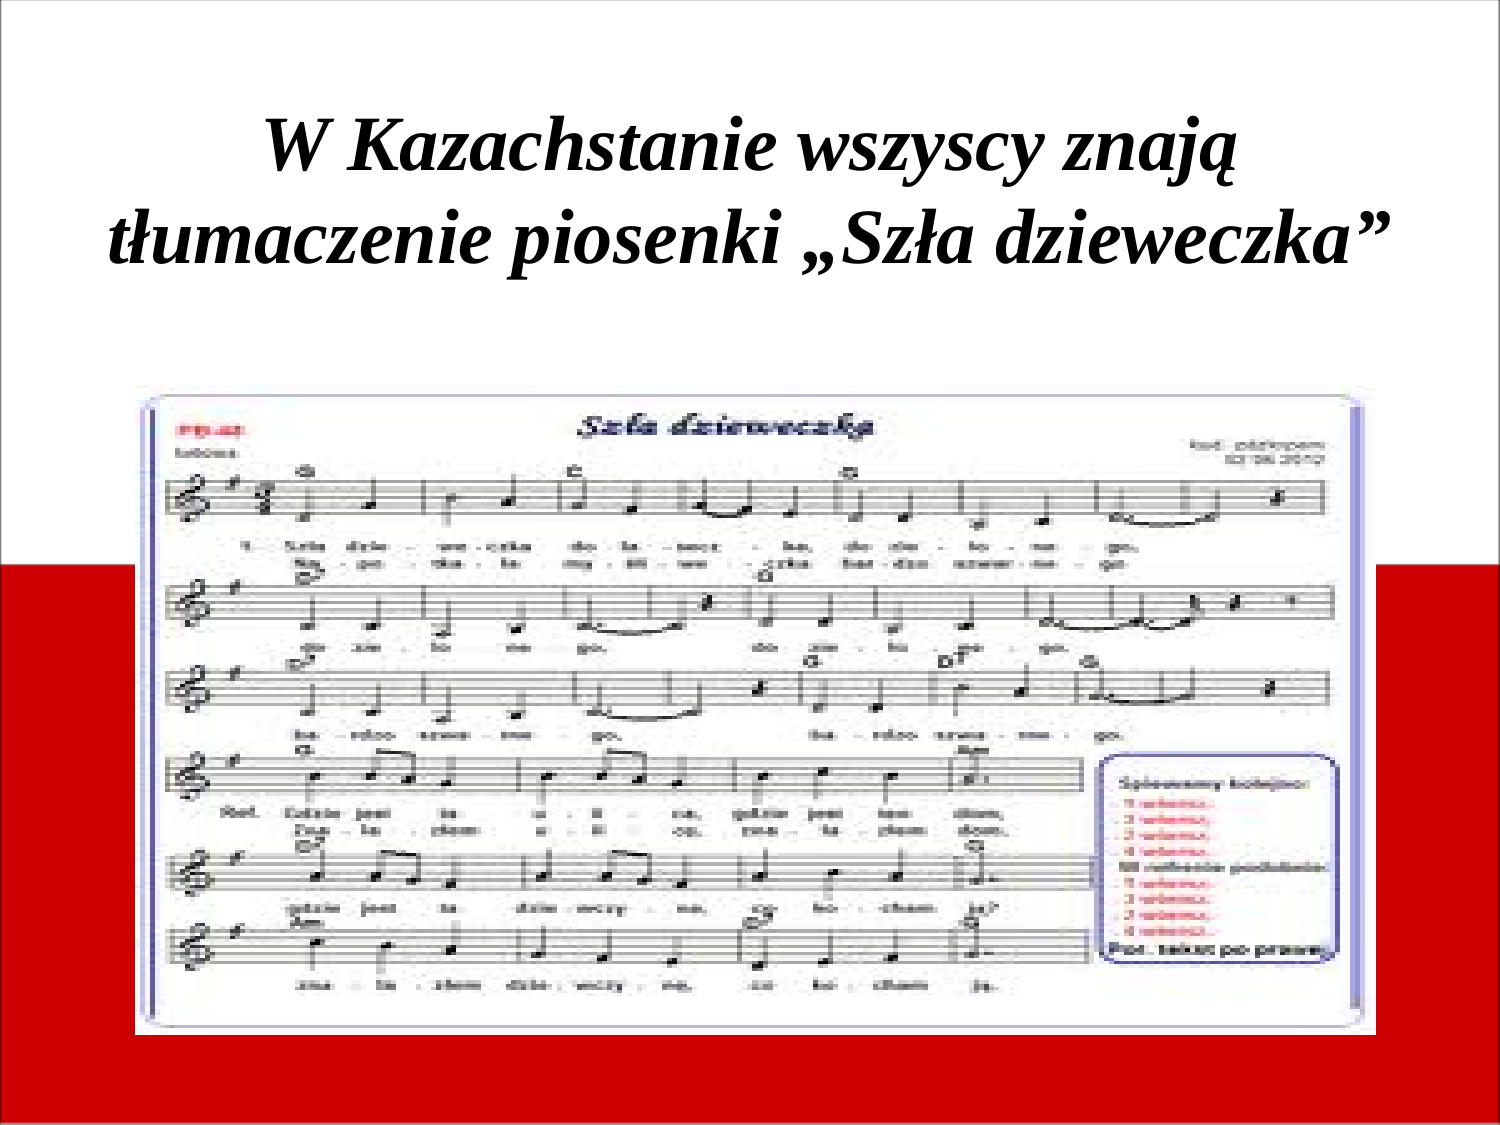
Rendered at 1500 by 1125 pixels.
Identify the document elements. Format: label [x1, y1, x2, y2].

list [135, 385, 1377, 1036]
picture [0, 0, 1500, 1125]
